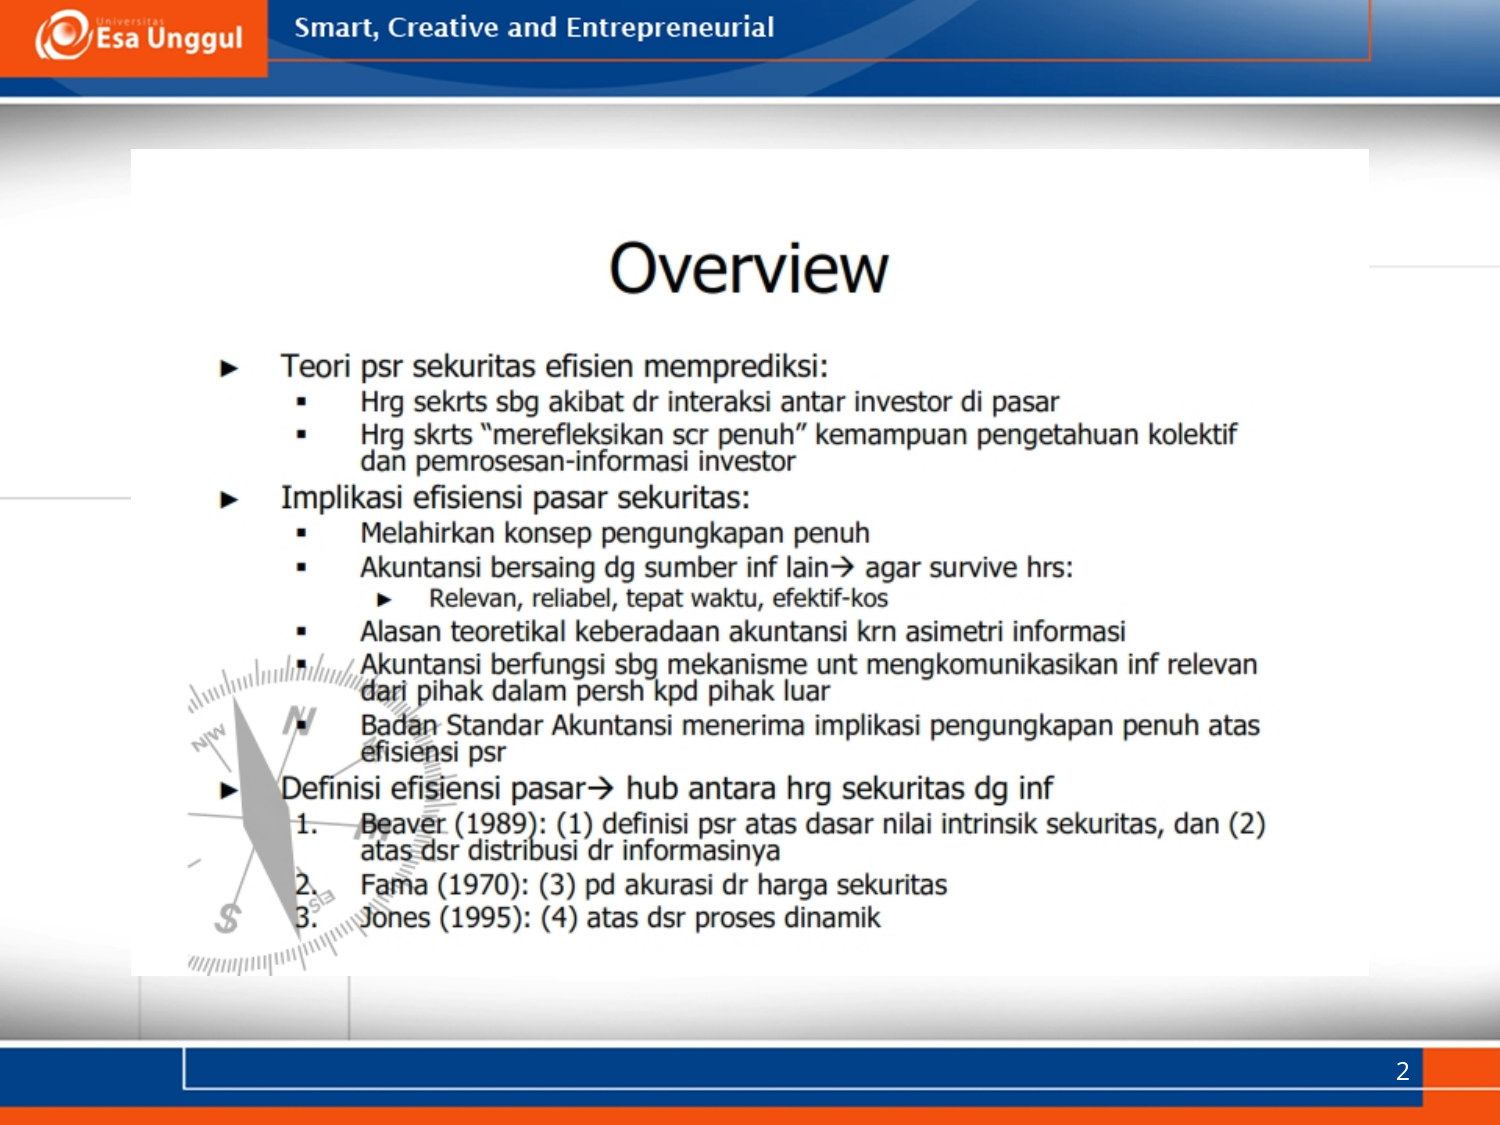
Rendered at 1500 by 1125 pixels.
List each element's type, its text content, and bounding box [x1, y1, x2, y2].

picture [0, 0, 1500, 1125]
slide_number 2 [1250, 1042, 1425, 1103]
